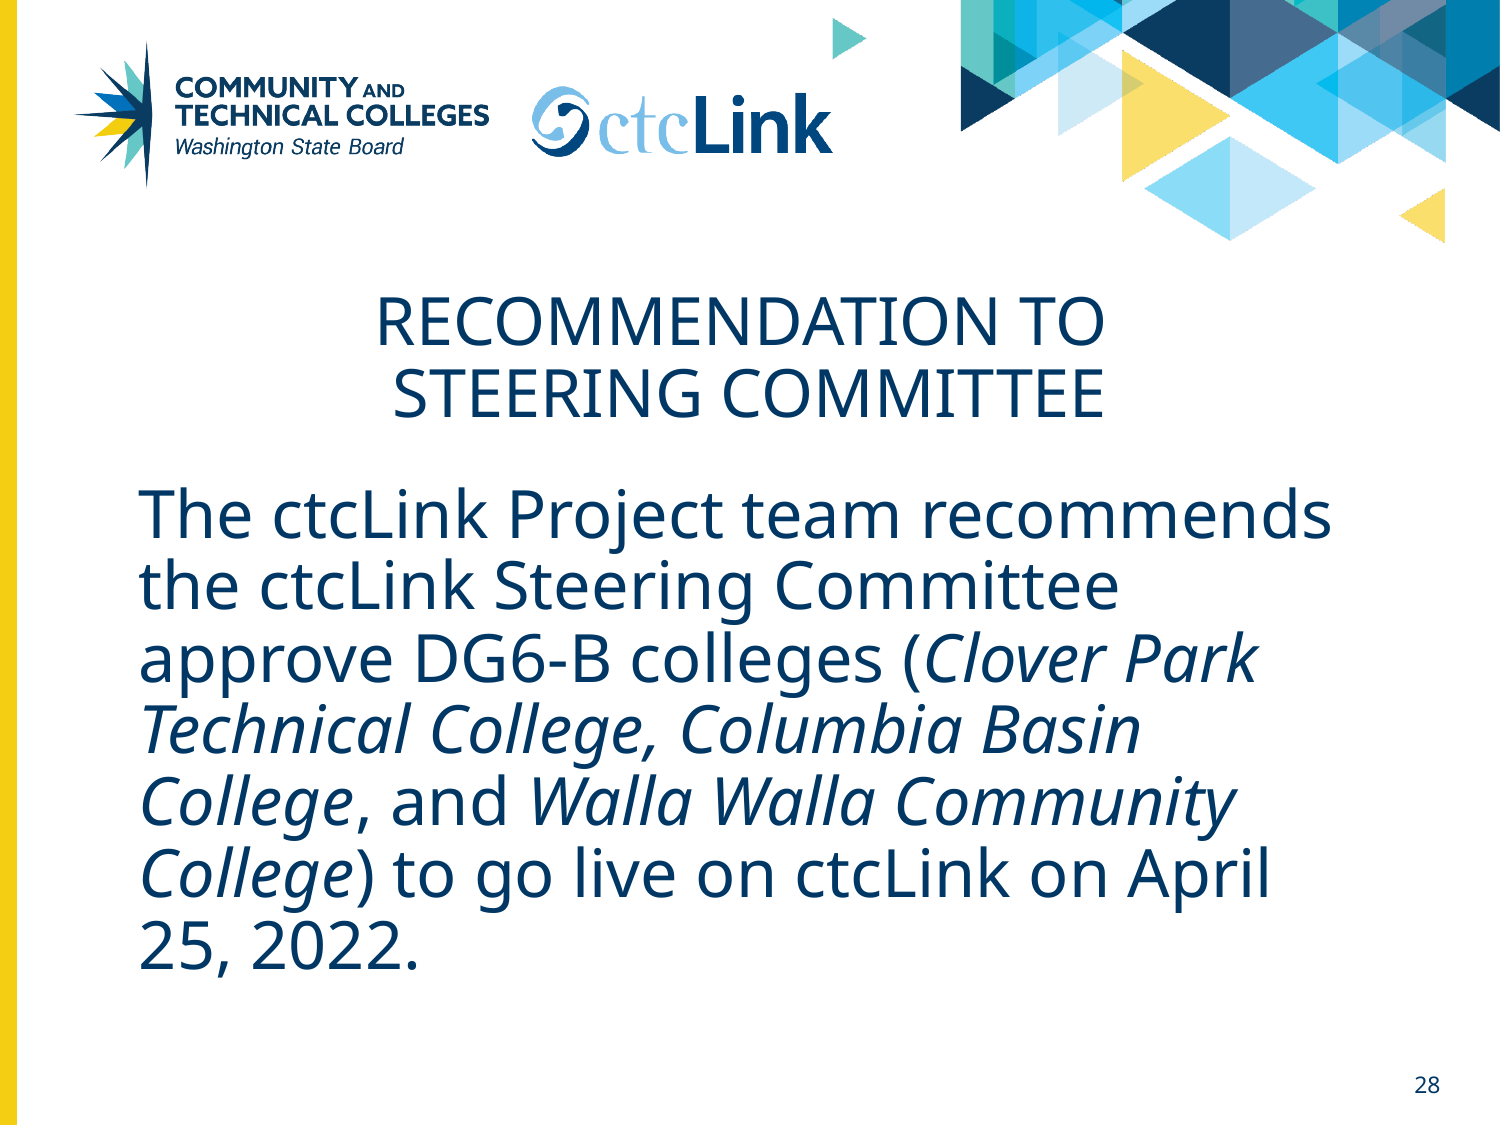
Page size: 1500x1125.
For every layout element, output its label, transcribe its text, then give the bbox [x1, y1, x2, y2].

list The ctcLink Project team recommends the ctcLink Steering Committee approve DG6-B colleges (Clover Park Technical College, Columbia Basin College, and Walla Walla Community College) to go live on ctcLink on April 25, 2022. [123, 473, 1376, 1002]
picture [17, 0, 1500, 243]
slide_number 28 [1378, 1063, 1456, 1103]
title Recommendation to Steering committee [72, 280, 1428, 428]
